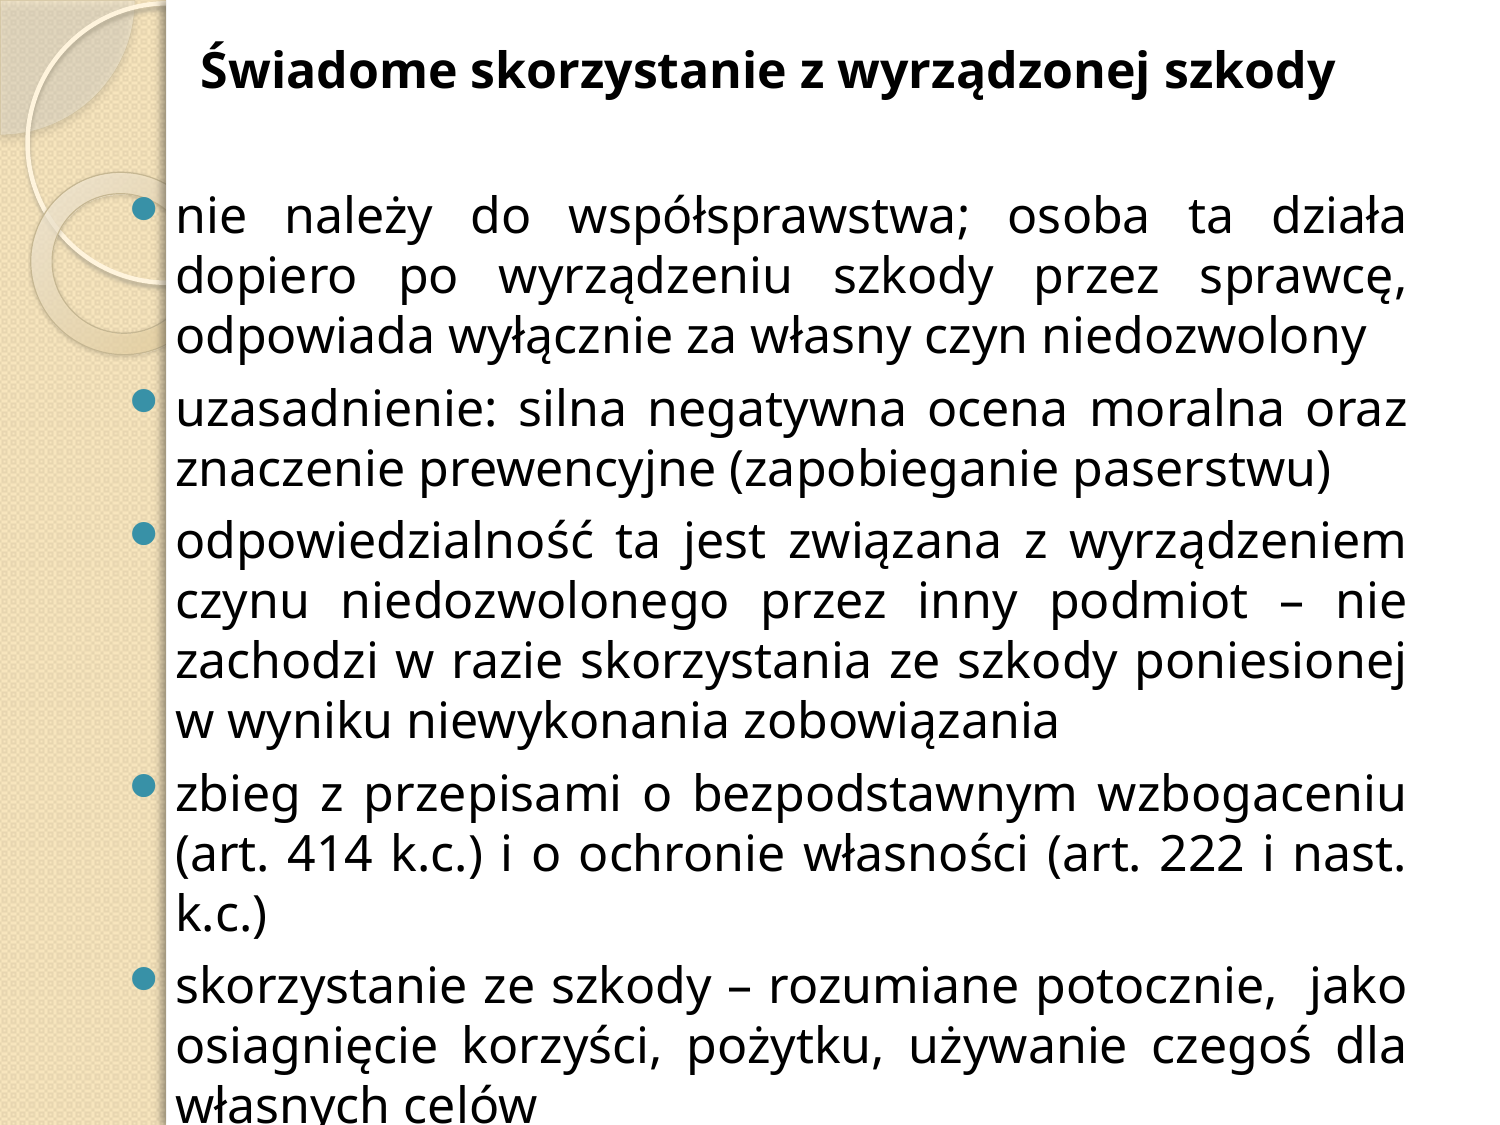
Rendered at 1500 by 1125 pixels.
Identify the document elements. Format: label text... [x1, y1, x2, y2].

list Świadome skorzystanie z wyrządzonej szkody nie należy do współsprawstwa; osoba ta działa dopiero po wyrządzeniu szkody przez sprawcę, odpowiada wyłącznie za własny czyn niedozwolony uzasadnienie: silna negatywna ocena moralna oraz znaczenie prewencyjne (zapobieganie paserstwu) odpowiedzialność ta jest związana z wyrządzeniem czynu niedozwolonego przez inny podmiot – nie zachodzi w razie skorzystania ze szkody poniesionej w wyniku niewykonania zobowiązania zbieg z przepisami o bezpodstawnym wzbogaceniu (art. 414 k.c.) i o ochronie własności (art. 222 i nast. k.c.) skorzystanie ze szkody – rozumiane potocznie, jako osiagnięcie korzyści, pożytku, używanie czegoś dla własnych celów [100, 30, 1424, 1083]
